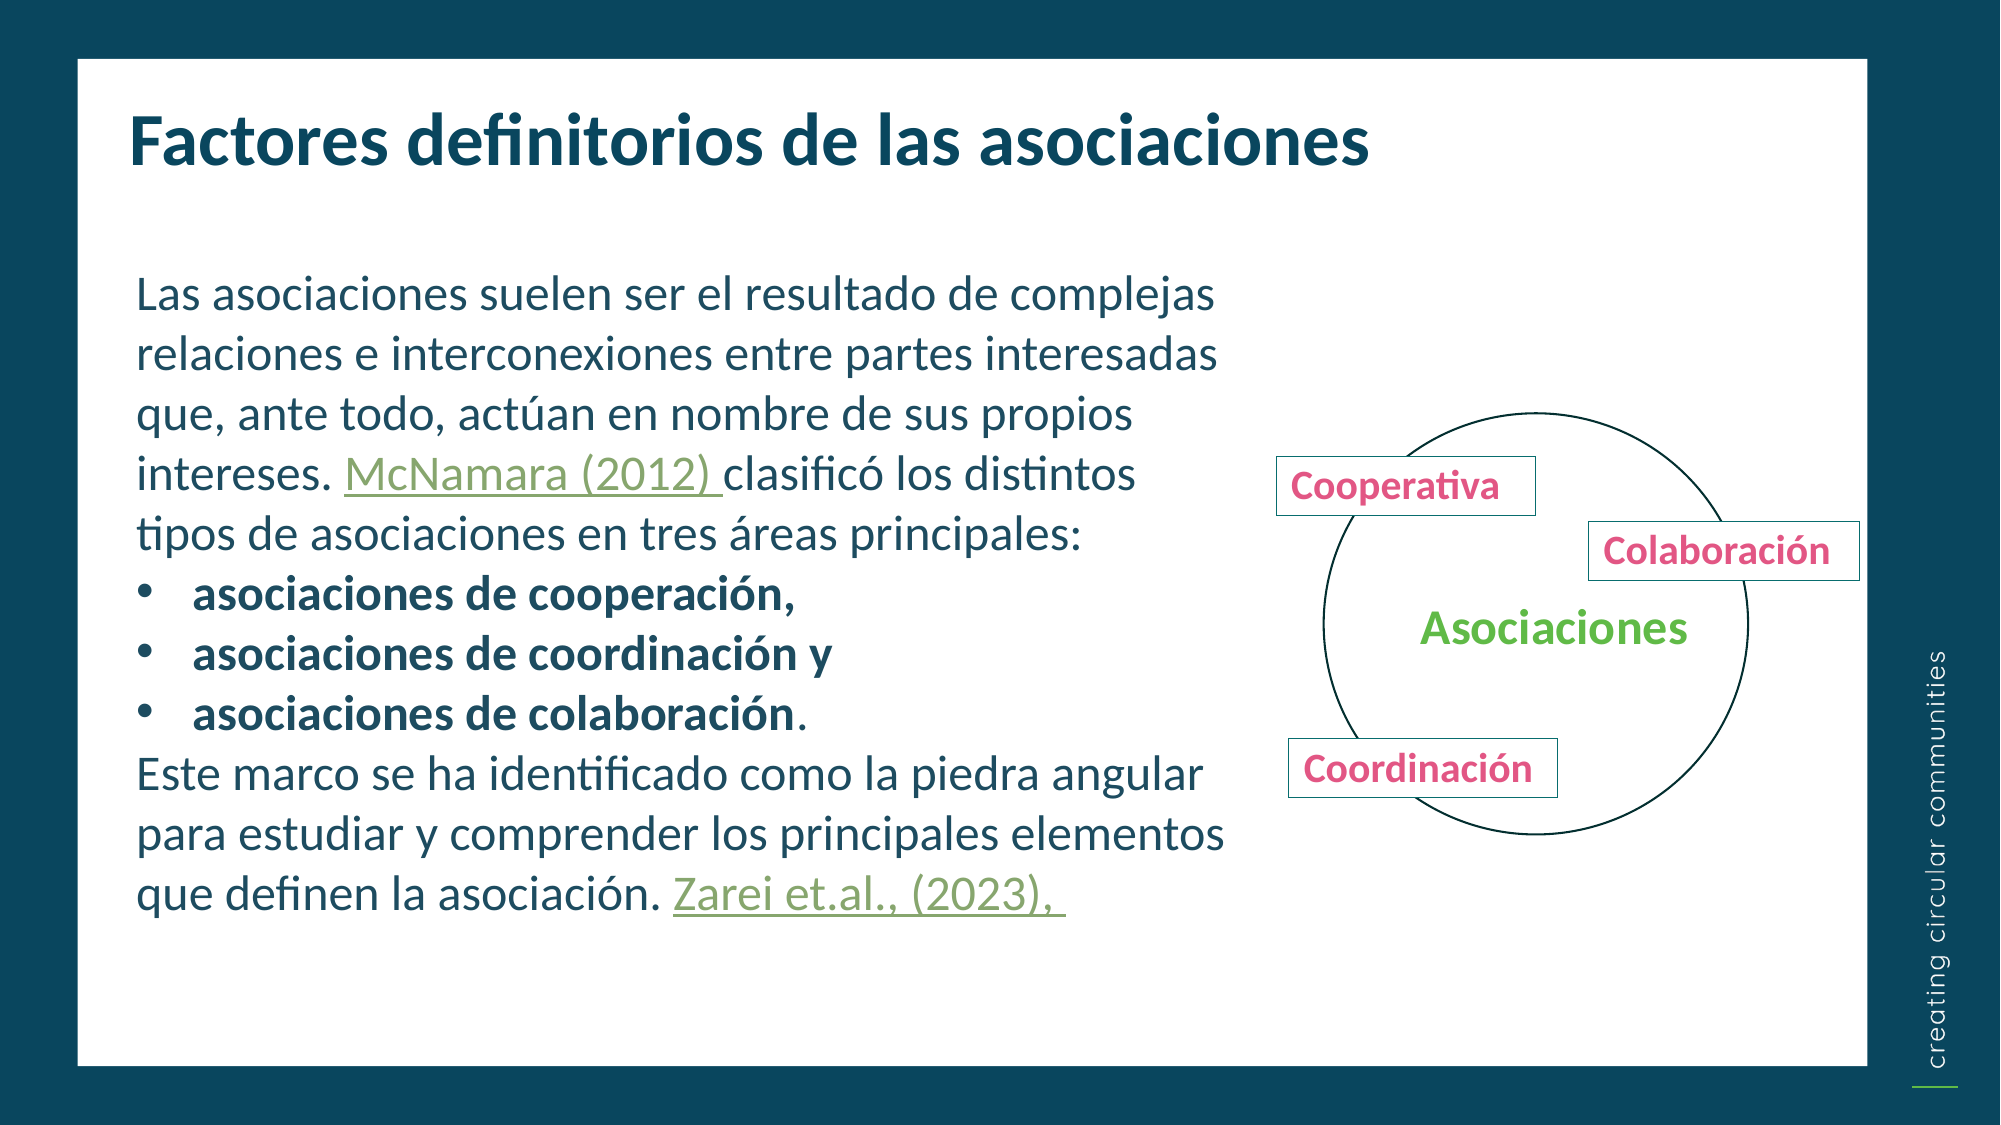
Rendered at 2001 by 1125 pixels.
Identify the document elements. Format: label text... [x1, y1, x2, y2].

text_box Coordinación [1288, 738, 1558, 798]
text_box Asociaciones [1406, 593, 1708, 653]
text_box Colaboración [1588, 521, 1860, 581]
list Factores definitorios de las asociaciones [114, 93, 1764, 225]
text_box Las asociaciones suelen ser el resultado de complejas relaciones e interconexiones entre partes interesadas que, ante todo, actúan en nombre de sus propios intereses. McNamara (2012) clasificó los distintos tipos de asociaciones en tres áreas principales: asociaciones de cooperación, asociaciones de coordinación y asociaciones de colaboración. Este marco se ha identificado como la piedra angular para estudiar y comprender los principales elementos que definen la asociación. Zarei et.al., (2023), [121, 253, 1243, 928]
text_box [1322, 412, 1750, 836]
text_box Cooperativa [1276, 456, 1536, 516]
